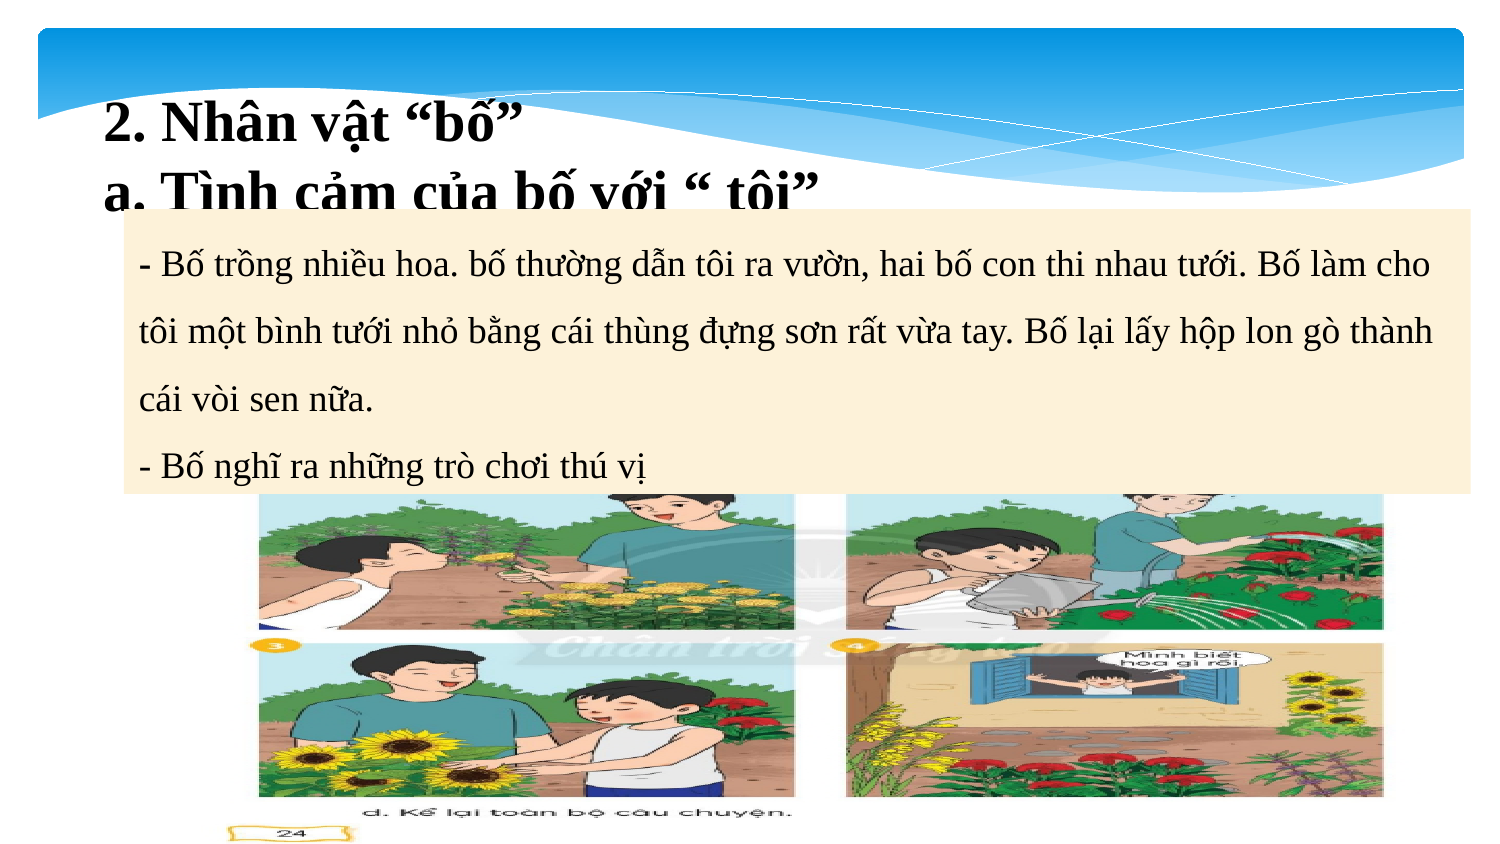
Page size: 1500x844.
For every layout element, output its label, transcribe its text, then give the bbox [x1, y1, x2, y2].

picture [131, 359, 1496, 844]
text_box - Bố trồng nhiều hoa. bố thường dẫn tôi ra vườn, hai bố con thi nhau tưới. Bố làm cho tôi một bình tưới nhỏ bằng cái thùng đựng sơn rất vừa tay. Bố lại lấy hộp lon gò thành cái vòi sen nữa. - Bố nghĩ ra những trò chơi thú vị [123, 209, 1471, 494]
text_box 2. Nhân vật “bố” a. Tình cảm của bố với “ tôi” [88, 75, 998, 231]
